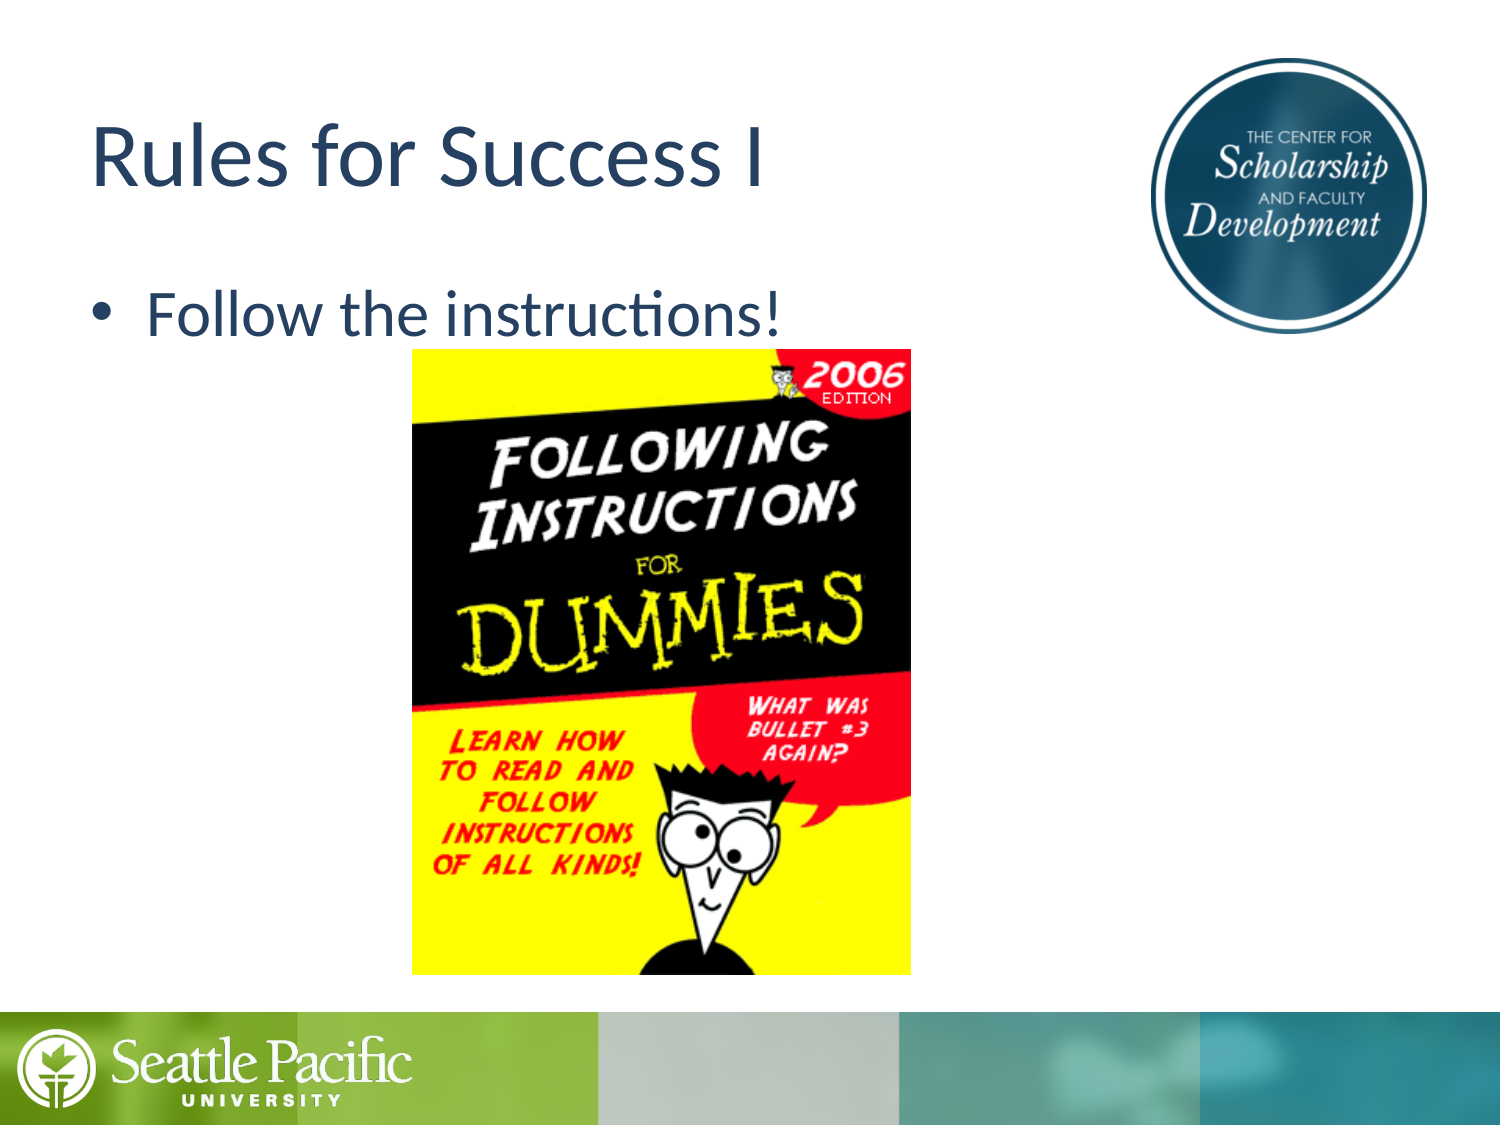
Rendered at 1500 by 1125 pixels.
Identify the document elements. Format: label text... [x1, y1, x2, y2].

title Rules for Success I [75, 56, 1150, 244]
list Follow the instructions! [75, 262, 1425, 1005]
picture [1151, 58, 1427, 334]
picture [0, 1012, 1500, 1125]
picture [412, 349, 912, 976]
